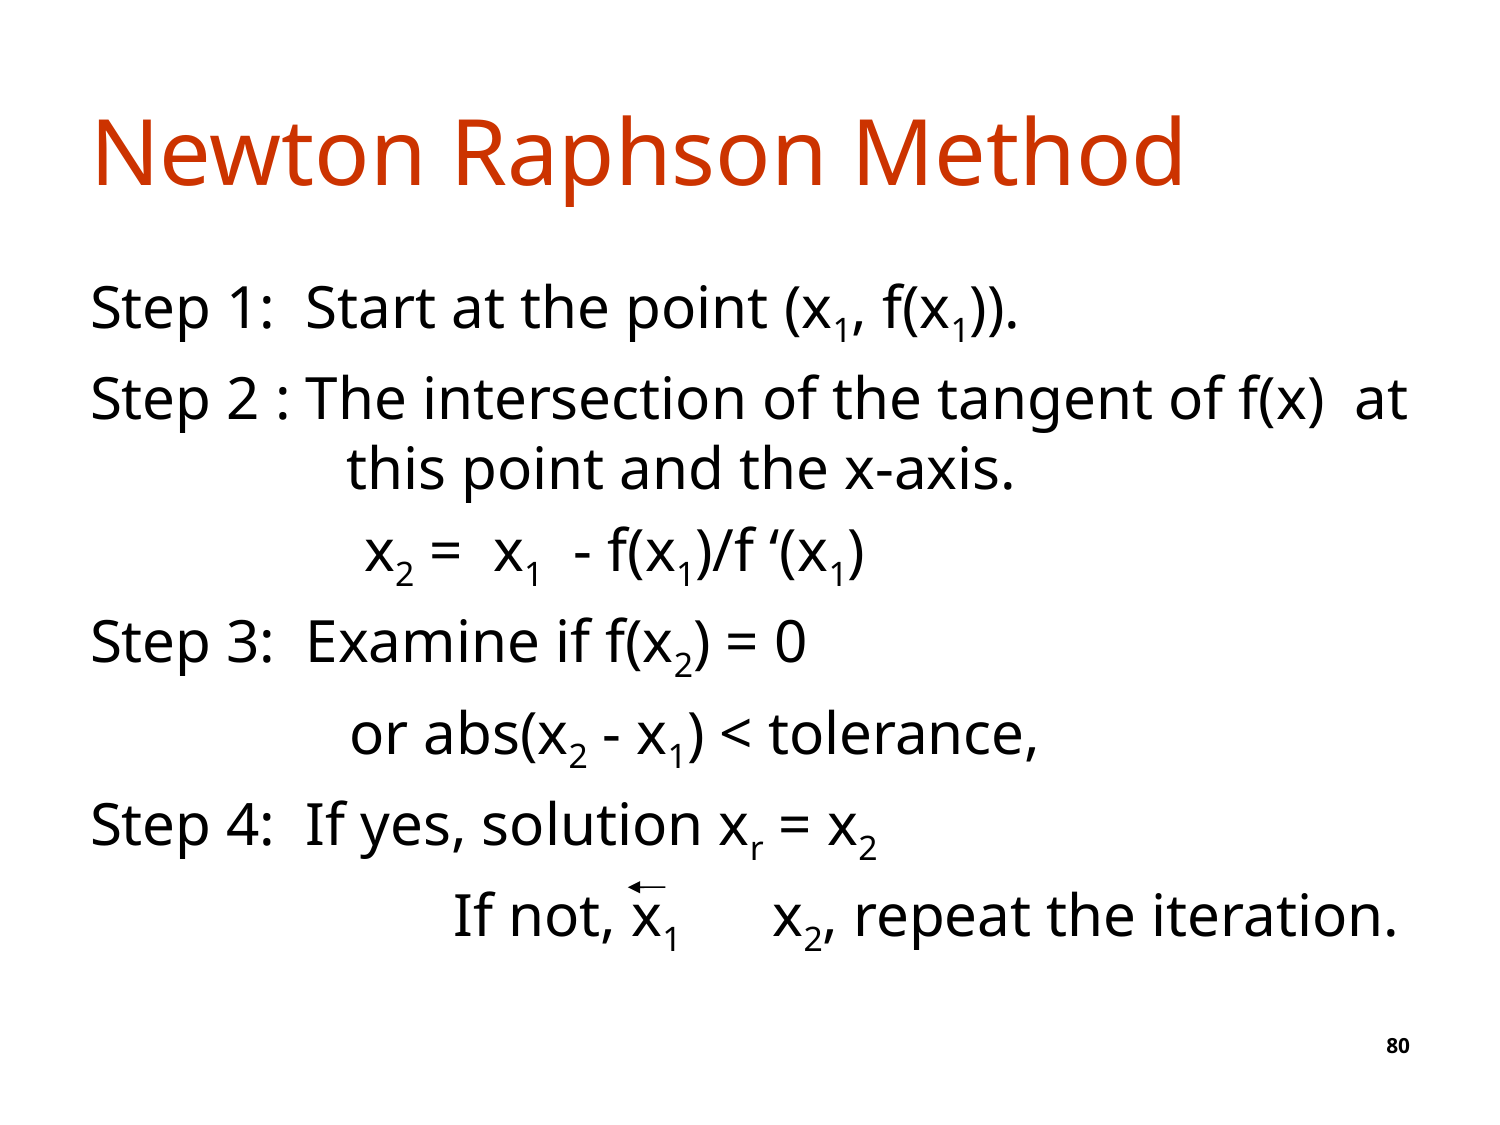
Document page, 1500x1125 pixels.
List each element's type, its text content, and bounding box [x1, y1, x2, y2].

slide_number 80 [1074, 1024, 1426, 1101]
title Newton Raphson Method [75, 45, 1425, 211]
list Step 1: Start at the point (x1, f(x1)). Step 2 : The intersection of the tangent of f(x) at this point and the x-axis. x2 = x1 - f(x1)/f ‘(x1) Step 3: Examine if f(x2) = 0 or abs(x2 - x1) < tolerance, Step 4: If yes, solution xr = x2 If not, x1 x2, repeat the iteration. [75, 262, 1425, 1006]
text_box [627, 881, 666, 894]
